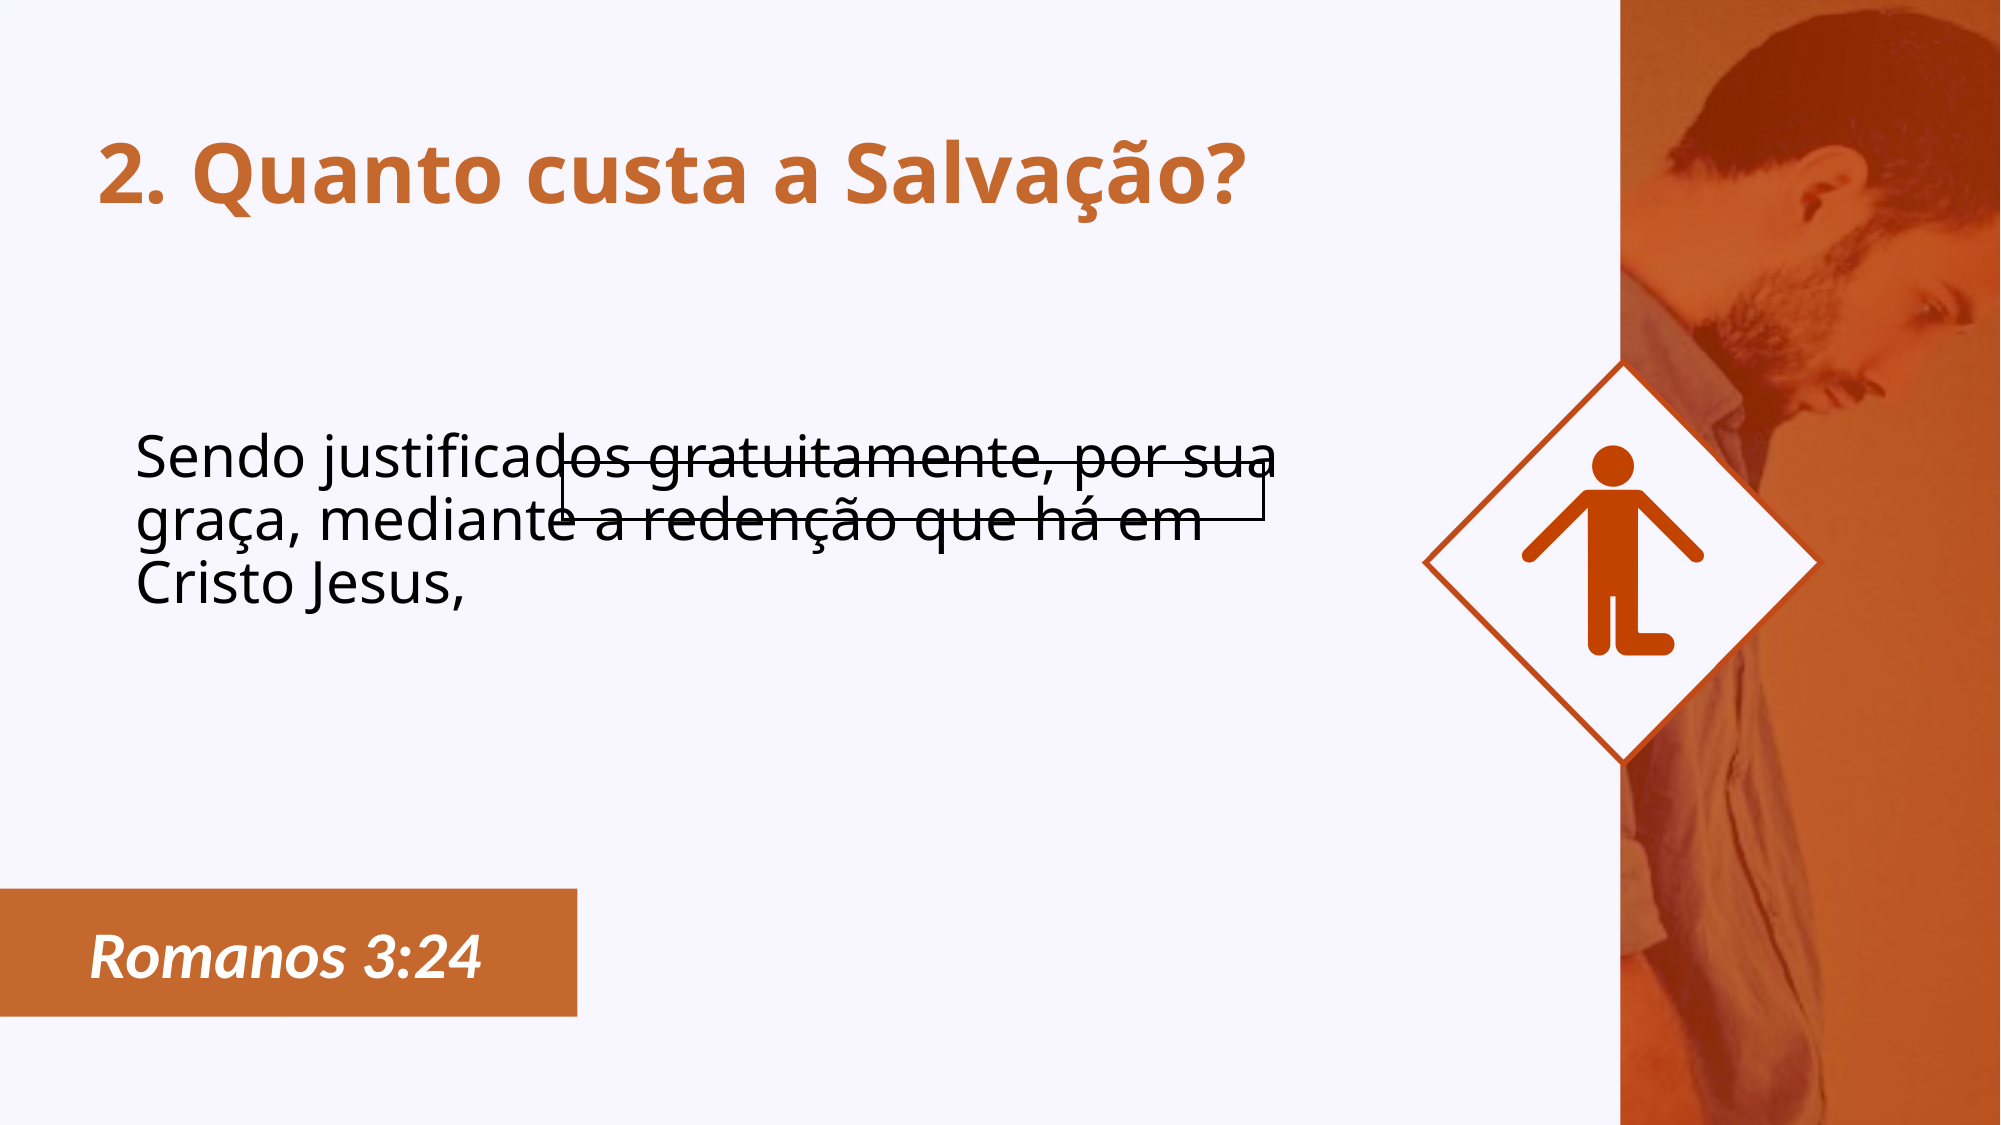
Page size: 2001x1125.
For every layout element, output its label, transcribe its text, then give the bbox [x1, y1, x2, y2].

text_box Romanos 3:24 [74, 904, 497, 1000]
list Sendo justificados gratuitamente, por sua graça, mediante a redenção que há em Cristo Jesus, [120, 238, 1339, 805]
title 2. Quanto custa a Salvação? [82, 67, 1593, 285]
text_box [0, 888, 578, 1018]
picture [0, 0, 2001, 1125]
text_box [561, 461, 1265, 520]
